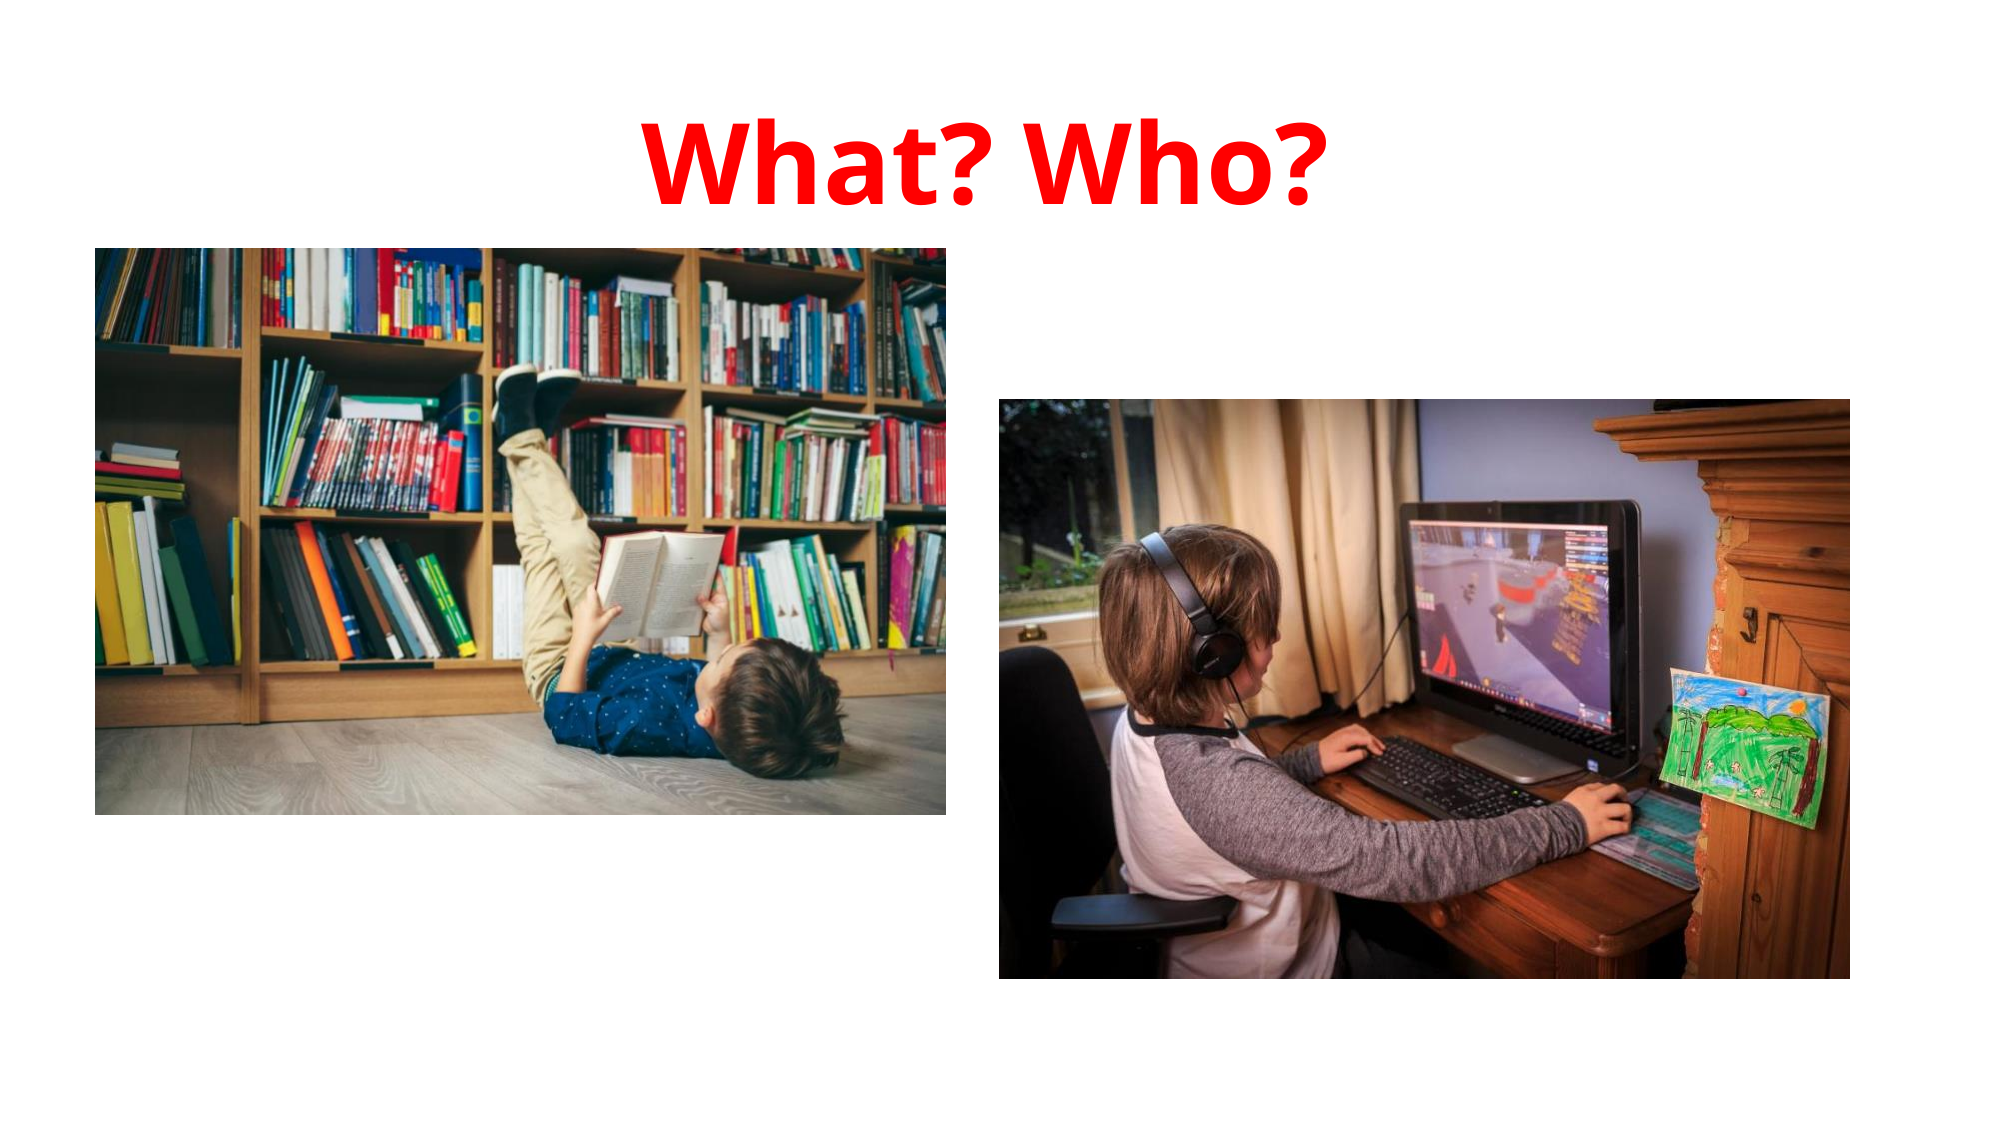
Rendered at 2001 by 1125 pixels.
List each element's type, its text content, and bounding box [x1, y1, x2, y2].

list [999, 399, 1850, 979]
title What? Who? [137, 59, 1863, 278]
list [95, 248, 946, 815]
